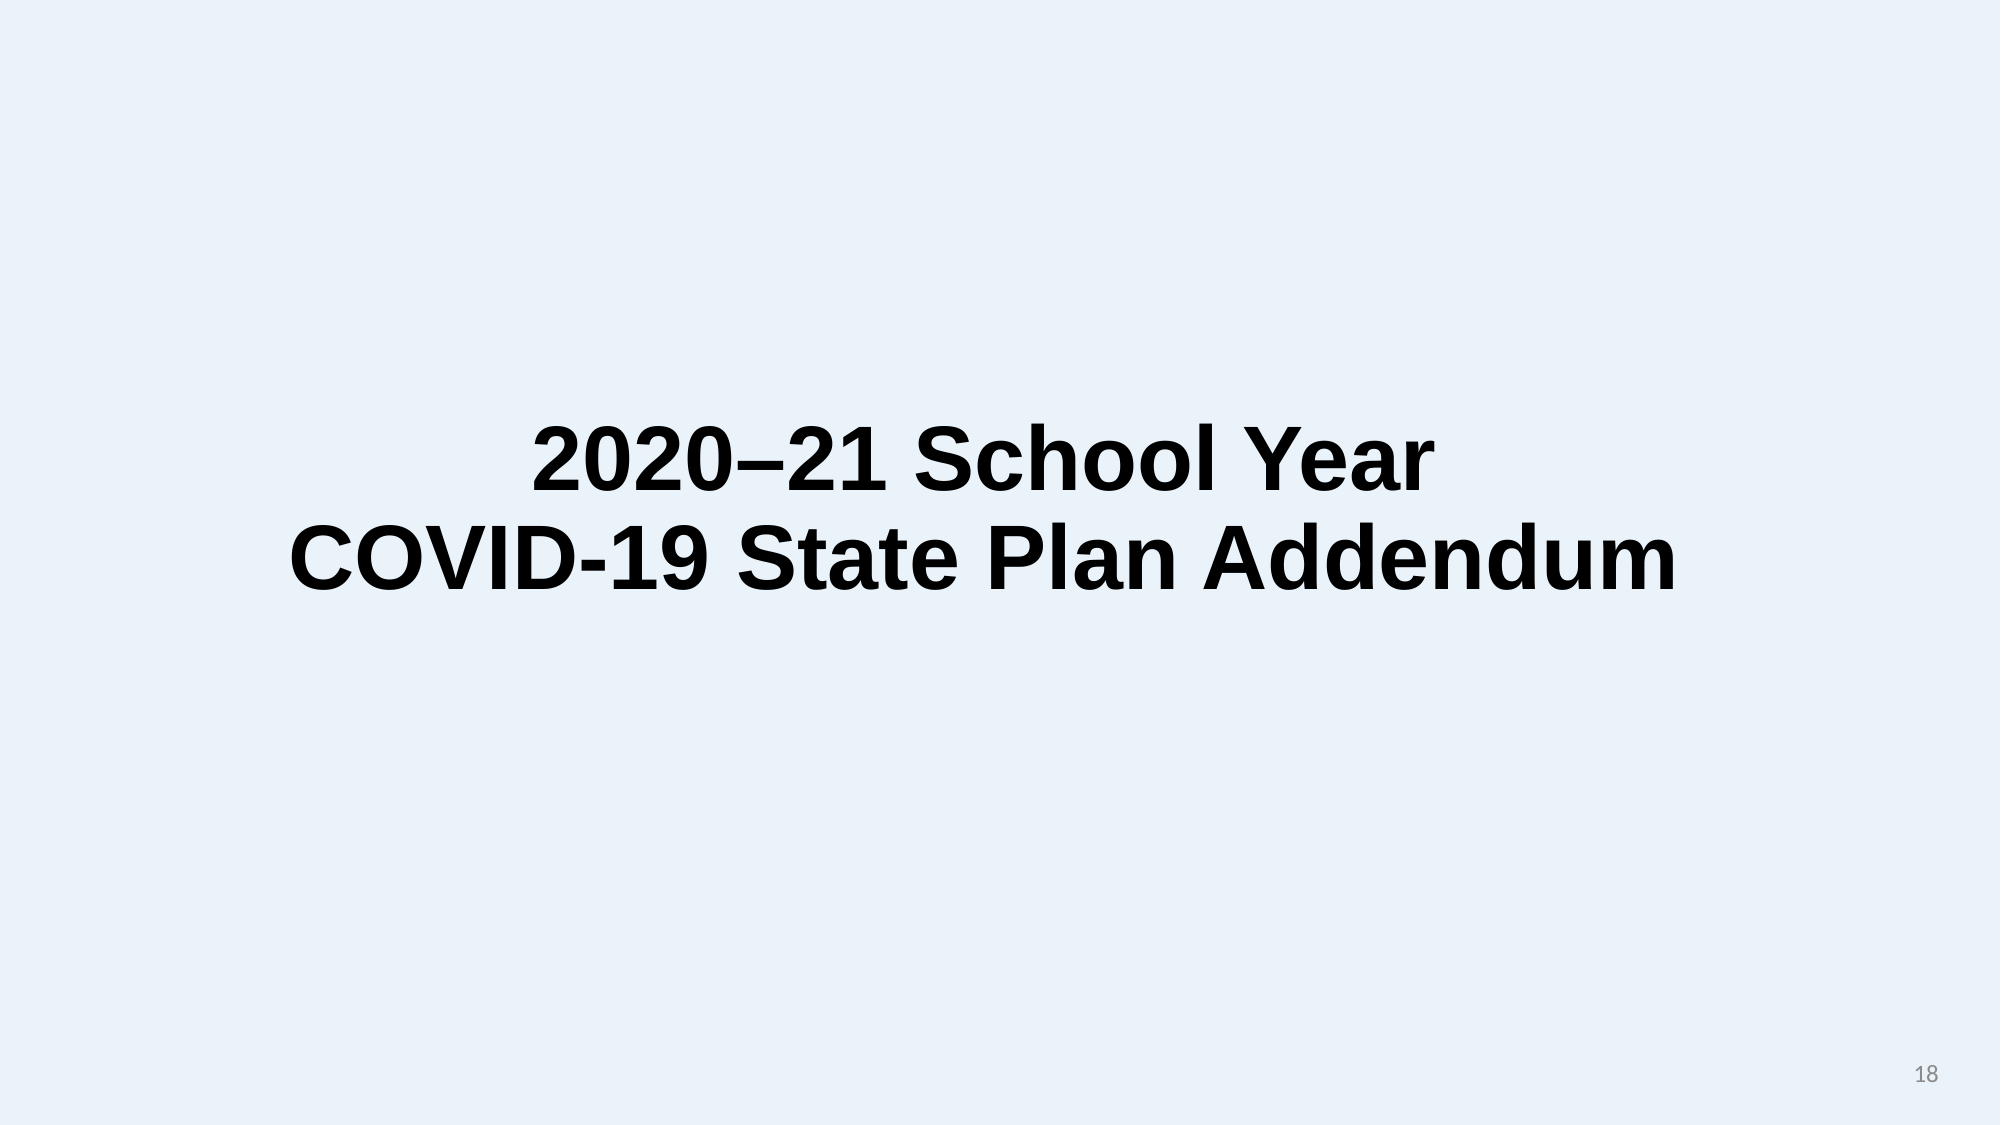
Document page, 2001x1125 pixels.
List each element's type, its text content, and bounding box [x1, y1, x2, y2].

slide_number 18 [1504, 1042, 1954, 1103]
title 2020–21 School Year COVID-19 State Plan Addendum [54, 212, 1940, 809]
